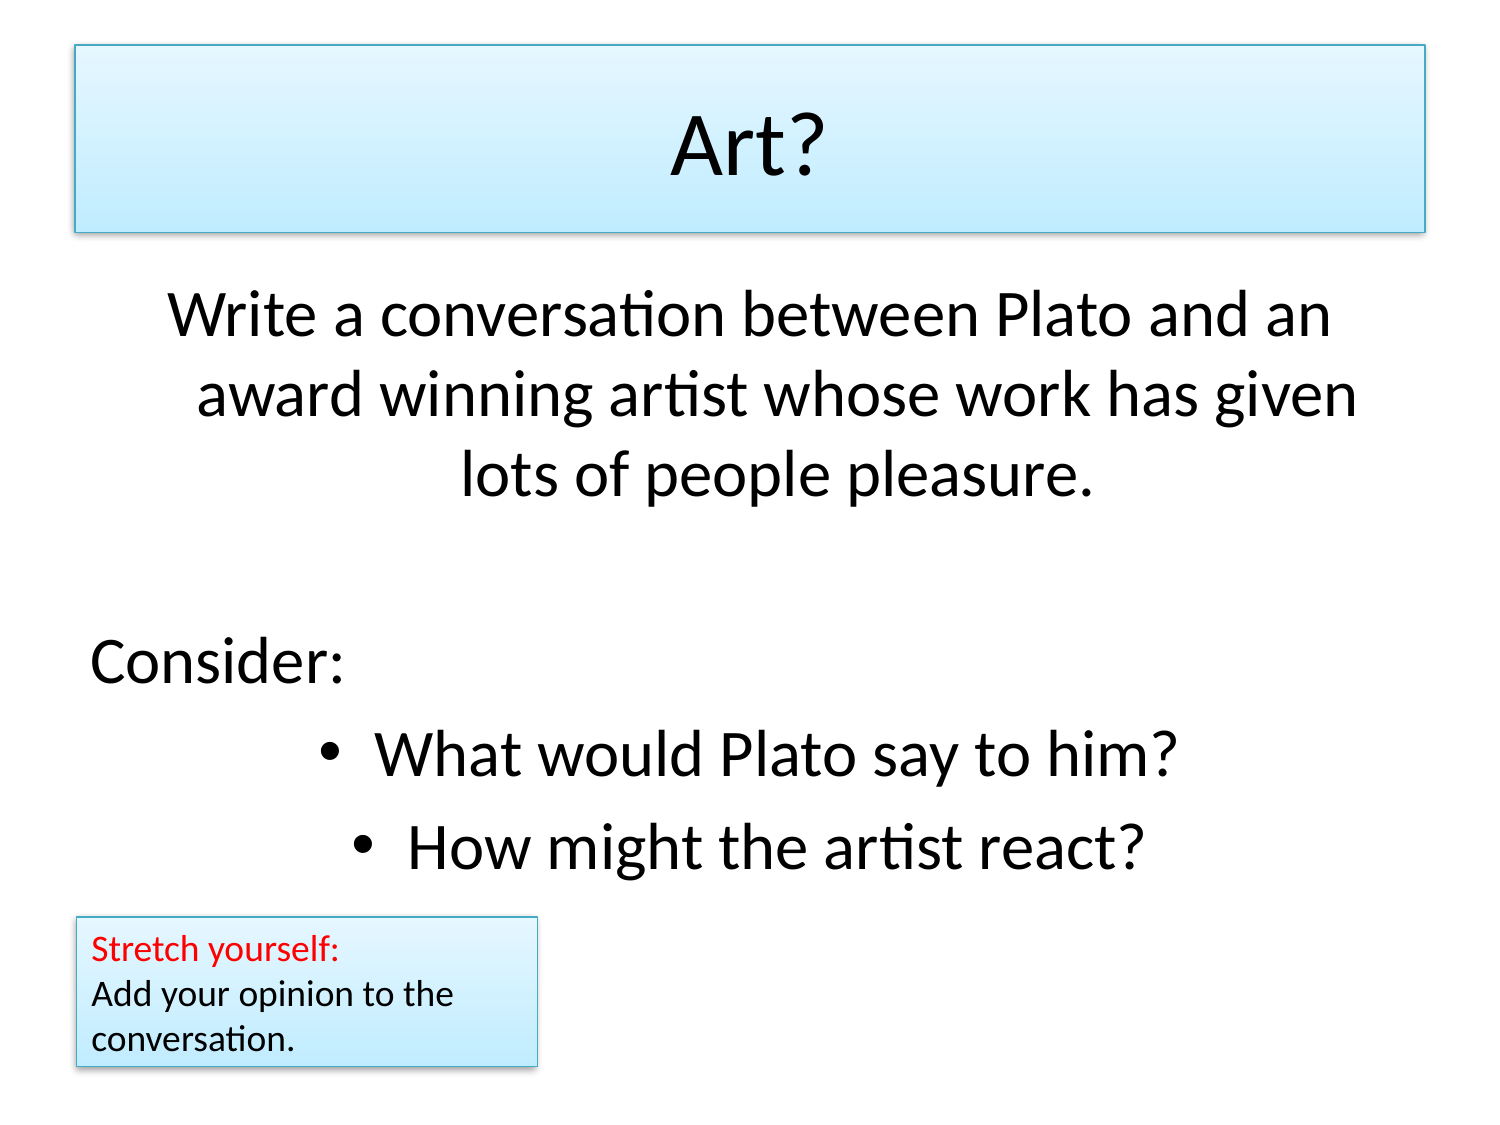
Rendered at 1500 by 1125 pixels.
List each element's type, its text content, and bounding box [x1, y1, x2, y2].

title Art? [74, 44, 1426, 233]
list Write a conversation between Plato and an award winning artist whose work has given lots of people pleasure. Consider: What would Plato say to him? How might the artist react? [75, 262, 1425, 1005]
text_box Stretch yourself: Add your opinion to the conversation. [76, 916, 538, 1067]
